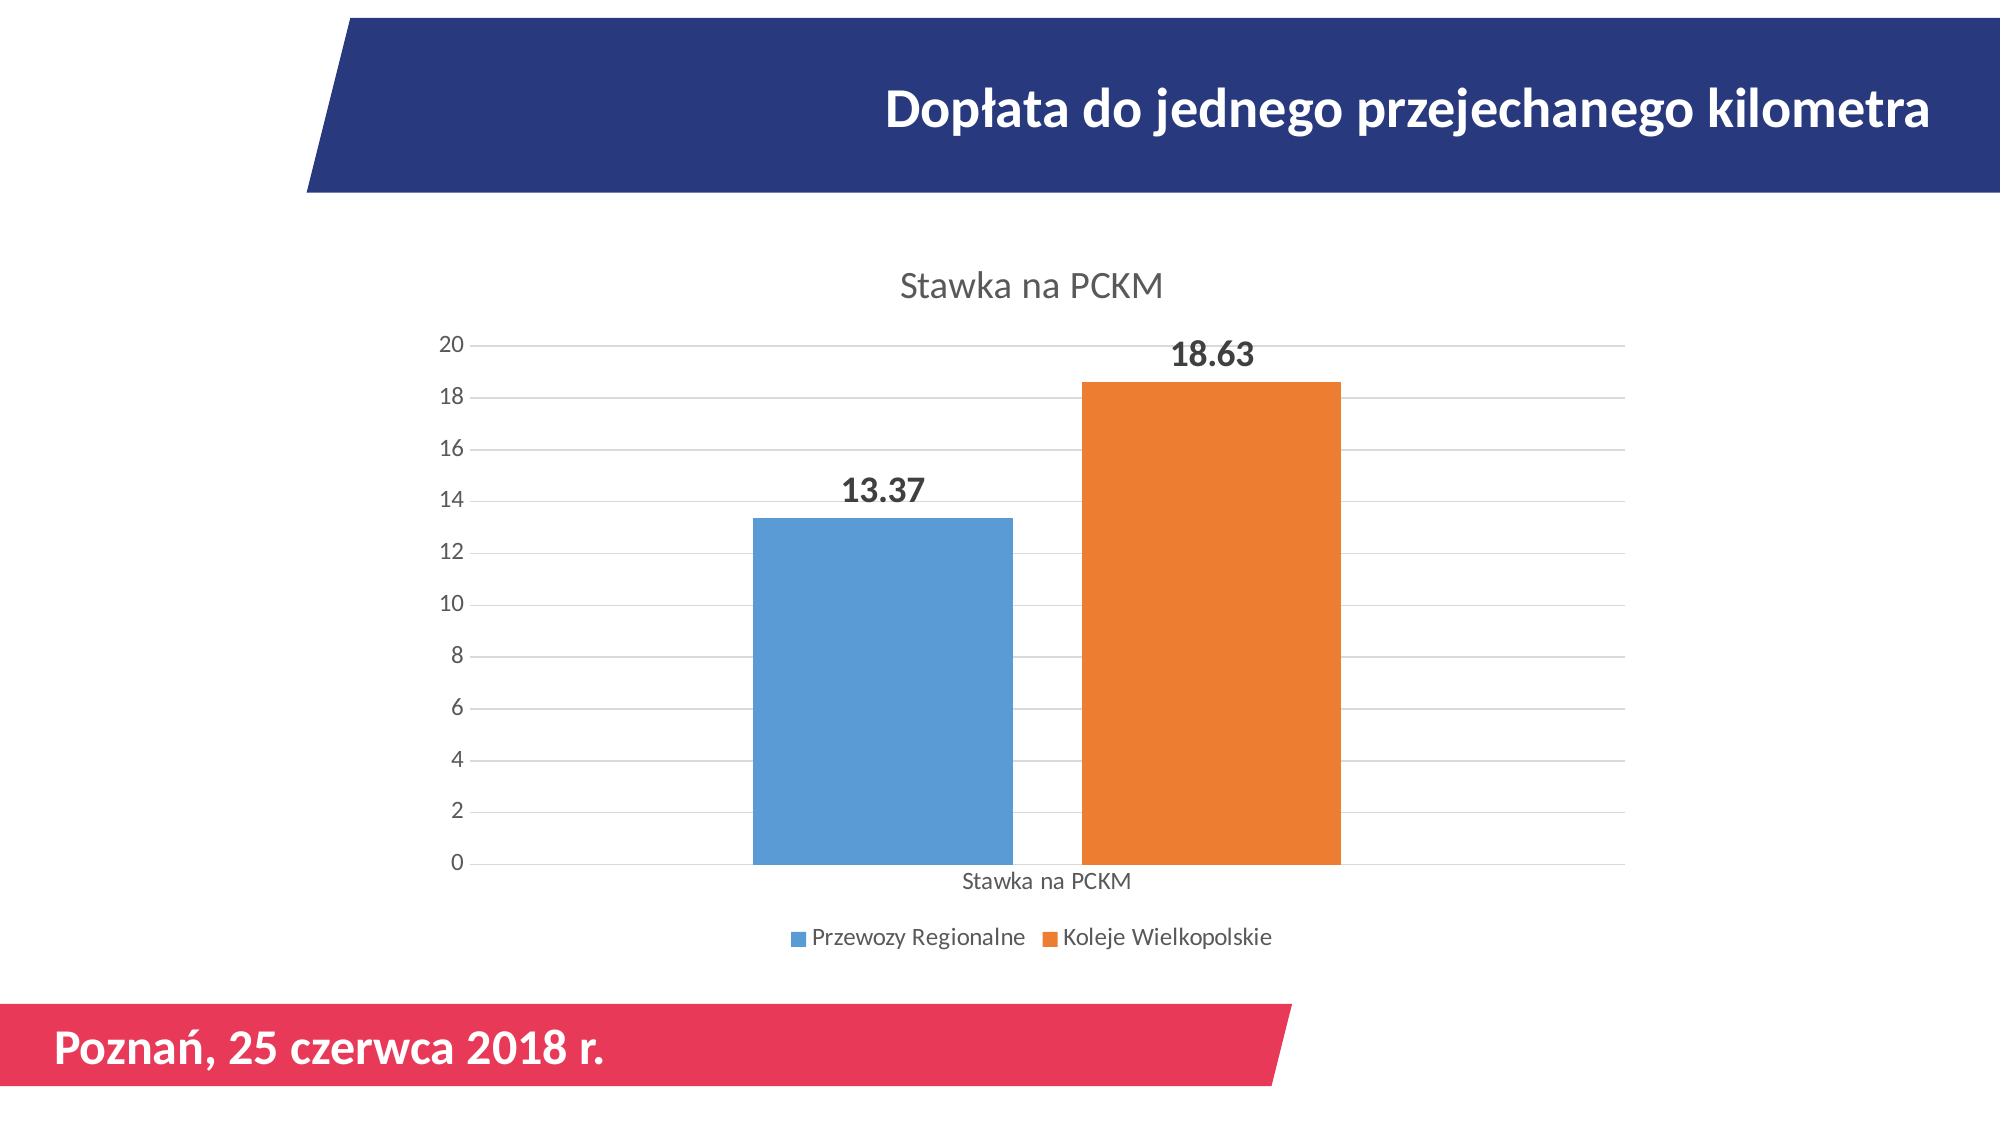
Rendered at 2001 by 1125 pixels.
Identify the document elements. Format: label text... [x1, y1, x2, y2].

text_box Poznań, 25 czerwca 2018 r. [39, 1007, 928, 1082]
text_box [0, 1002, 1294, 1088]
text_box Dopłata do jednego przejechanego kilometra [305, 16, 2000, 194]
chart [414, 234, 1650, 958]
